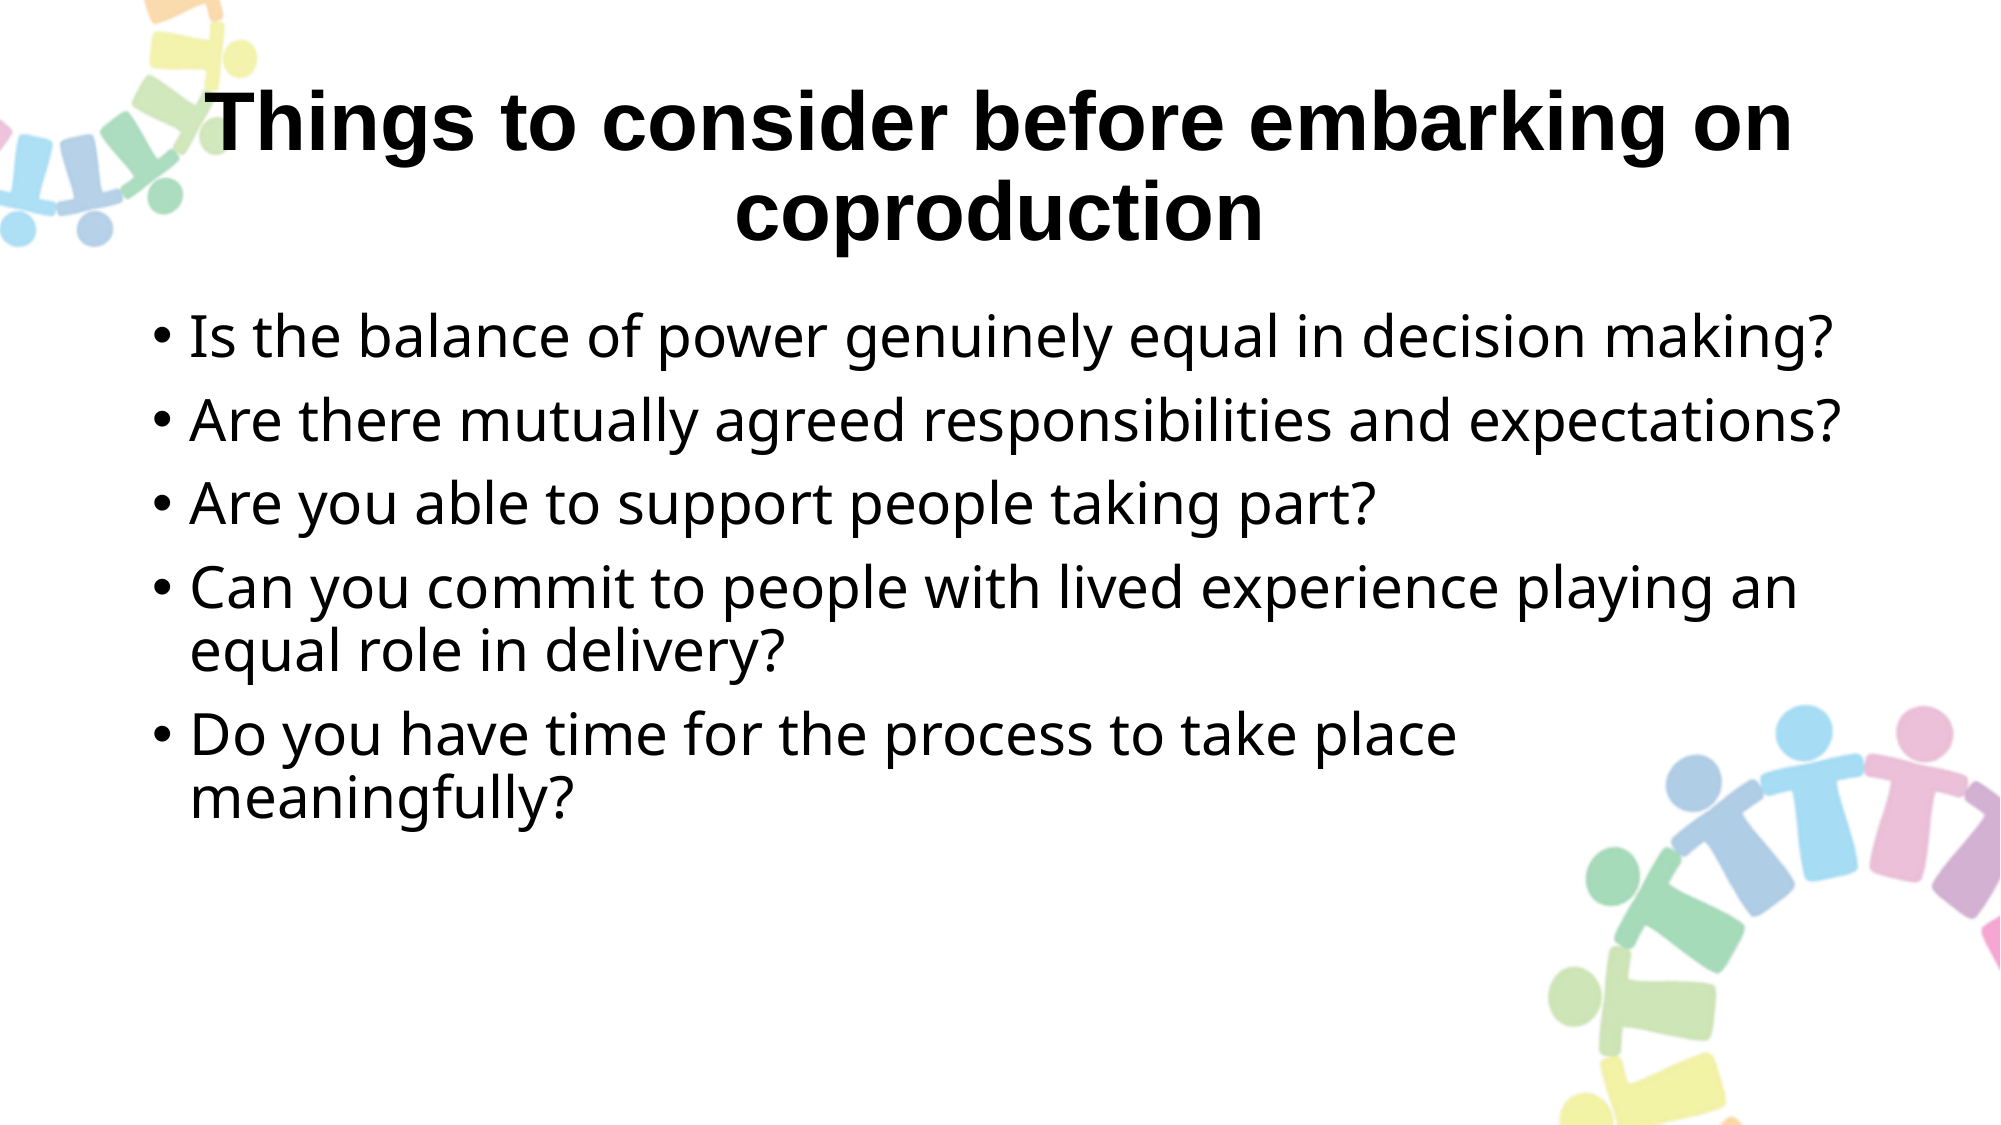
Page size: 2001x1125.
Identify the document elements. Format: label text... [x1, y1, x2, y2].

picture [0, 0, 2001, 1125]
title Things to consider before embarking on coproduction [137, 59, 1863, 278]
list Is the balance of power genuinely equal in decision making? Are there mutually agreed responsibilities and expectations? Are you able to support people taking part? Can you commit to people with lived experience playing an equal role in delivery? Do you have time for the process to take place meaningfully? [137, 299, 1863, 1014]
